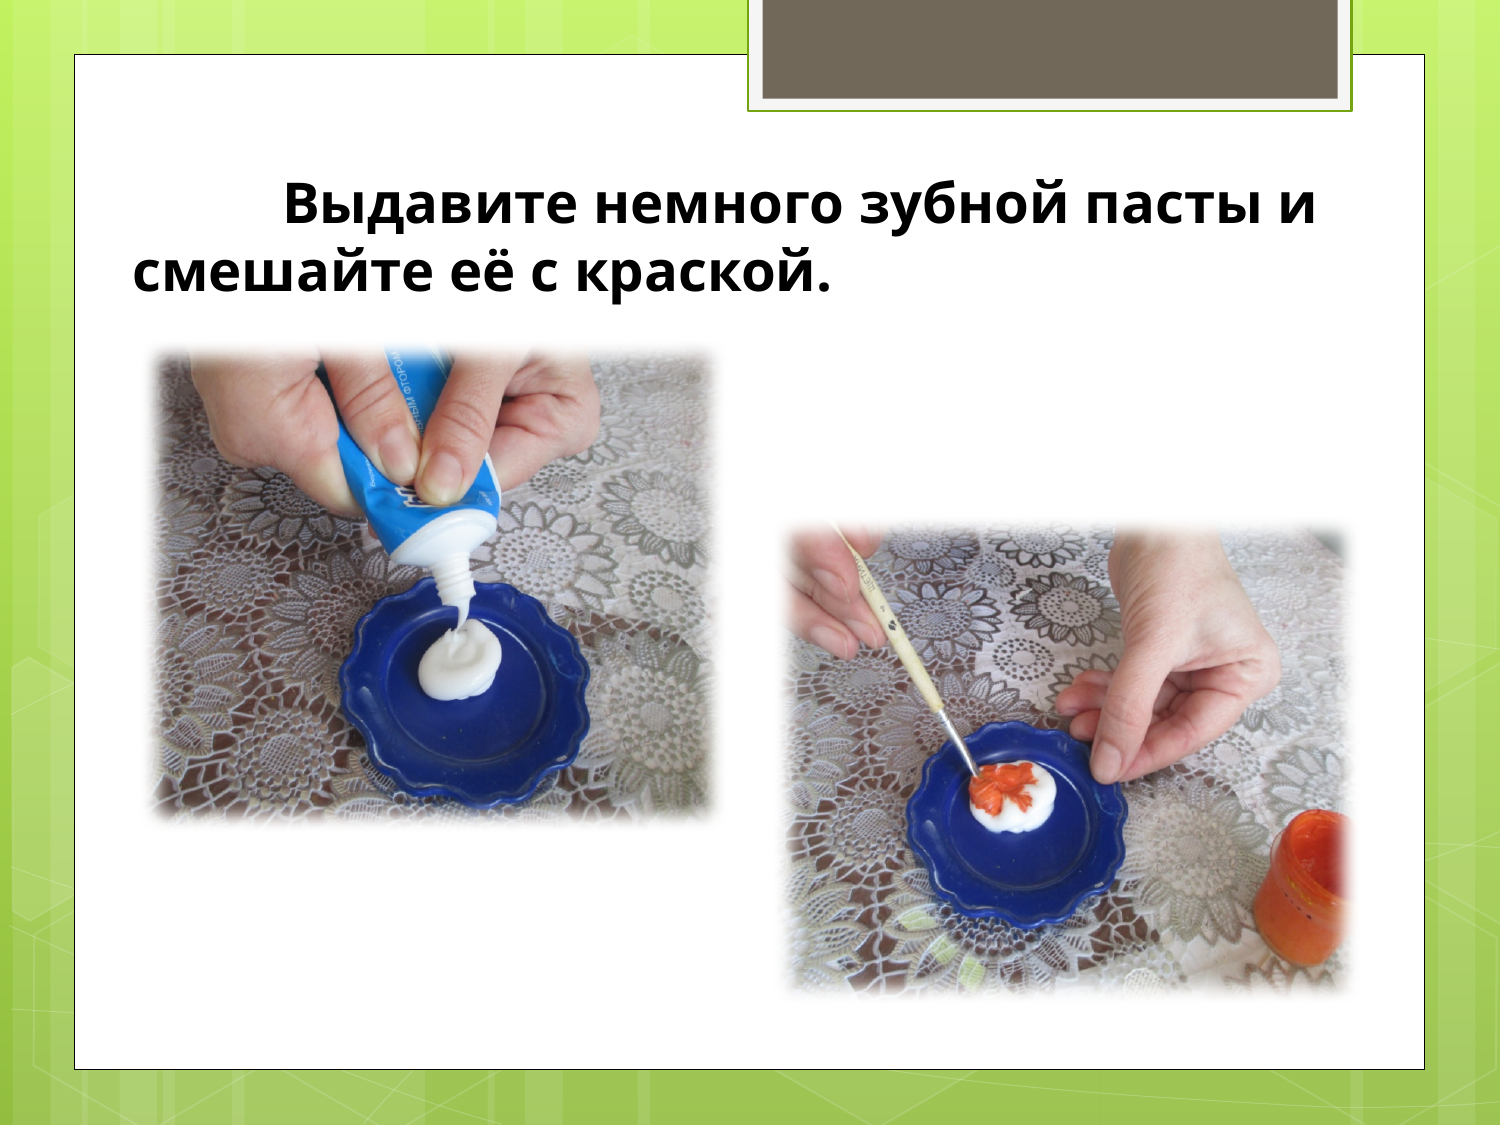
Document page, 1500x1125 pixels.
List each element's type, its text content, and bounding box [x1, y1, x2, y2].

title Выдавите немного зубной пасты и смешайте её с краской. [117, 140, 1395, 411]
picture [773, 515, 1360, 1004]
picture [140, 339, 727, 833]
